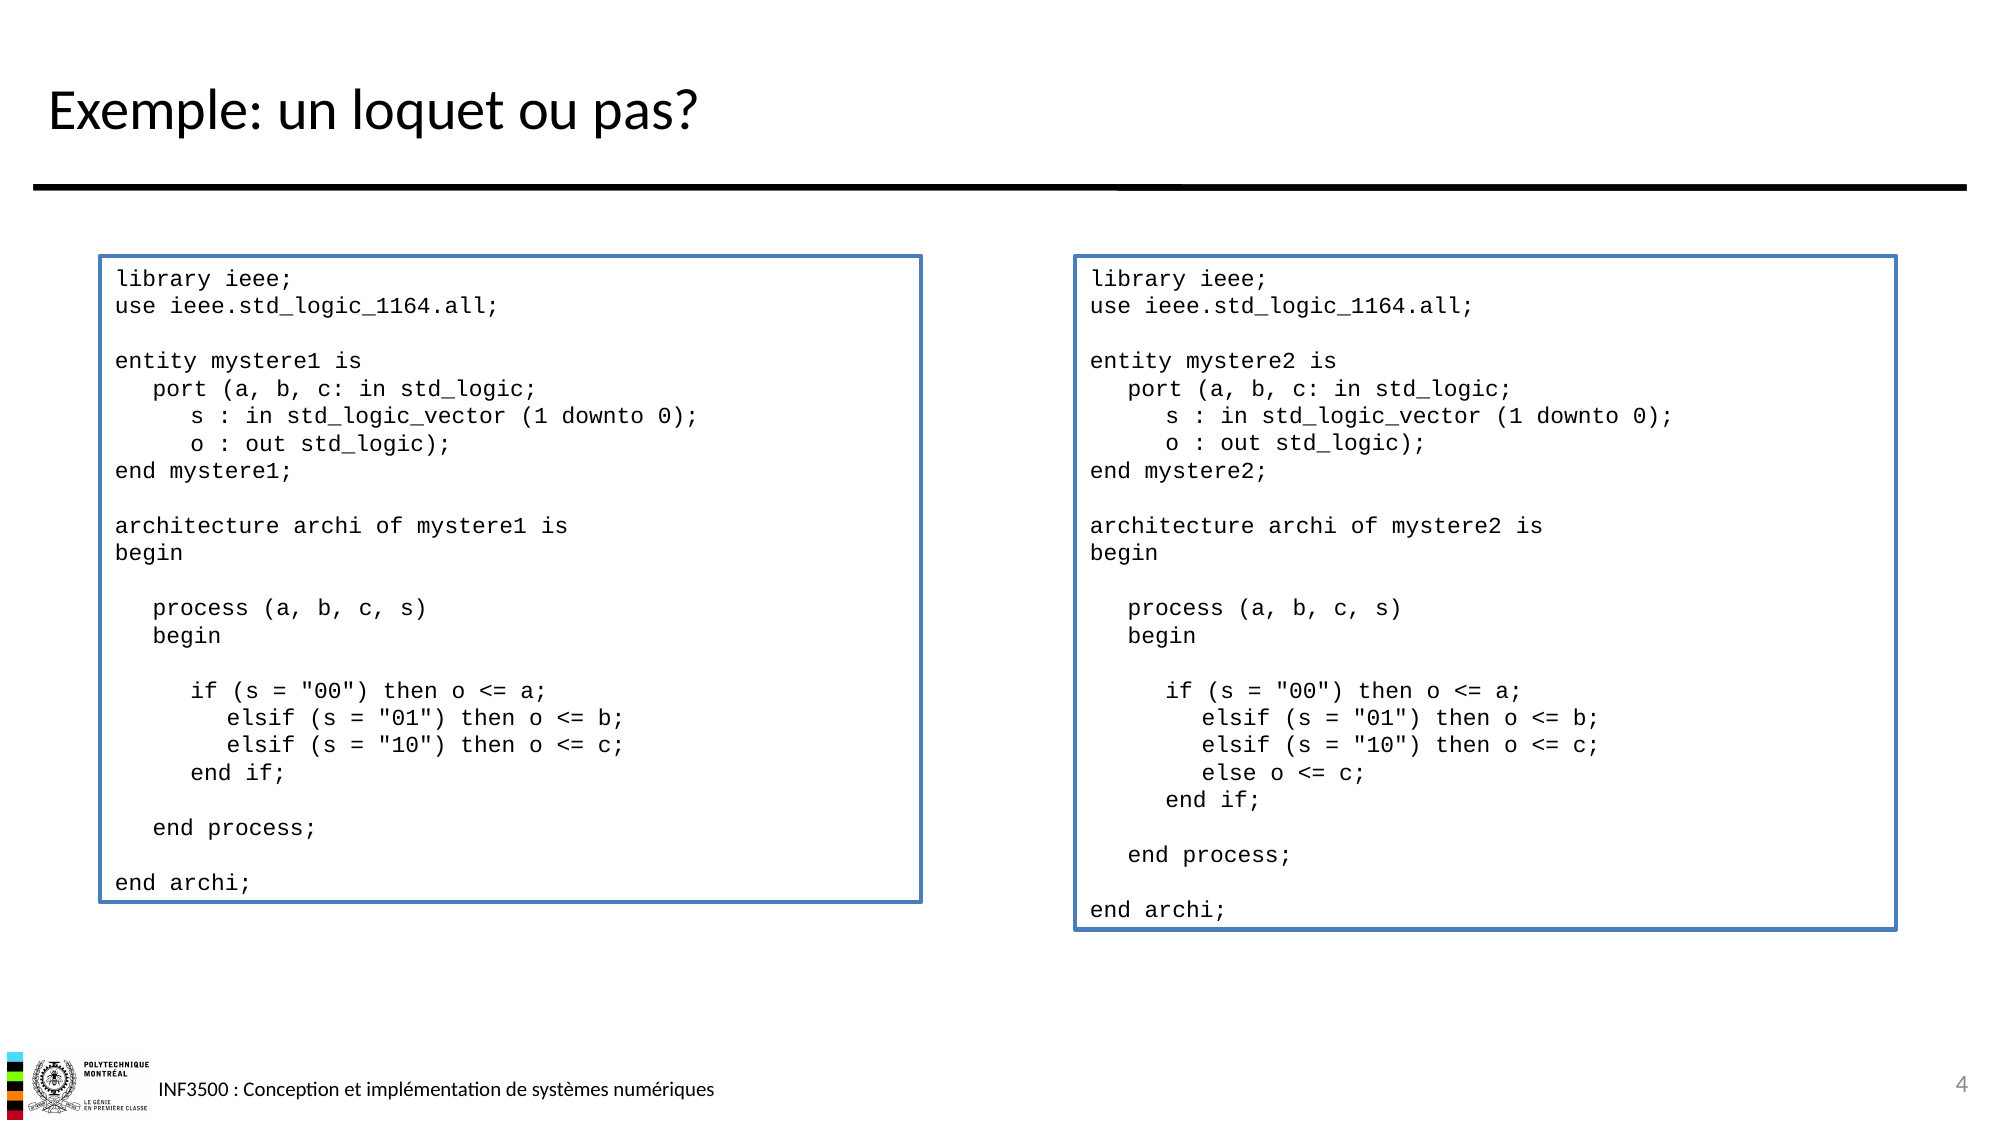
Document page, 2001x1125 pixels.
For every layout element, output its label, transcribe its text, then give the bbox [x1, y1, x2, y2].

text_box library ieee; use ieee.std_logic_1164.all; entity mystere2 is port (a, b, c: in std_logic; s : in std_logic_vector (1 downto 0); o : out std_logic); end mystere2; architecture archi of mystere2 is begin process (a, b, c, s) begin if (s = "00") then o <= a; elsif (s = "01") then o <= b; elsif (s = "10") then o <= c; else o <= c; end if; end process; end archi; [1074, 255, 1896, 930]
title Exemple: un loquet ou pas? [33, 24, 1967, 188]
picture [7, 1052, 149, 1120]
text_box library ieee; use ieee.std_logic_1164.all; entity mystere1 is port (a, b, c: in std_logic; s : in std_logic_vector (1 downto 0); o : out std_logic); end mystere1; architecture archi of mystere1 is begin process (a, b, c, s) begin if (s = "00") then o <= a; elsif (s = "01") then o <= b; elsif (s = "10") then o <= c; end if; end process; end archi; [99, 255, 921, 903]
slide_number 4 [1883, 1052, 1984, 1113]
